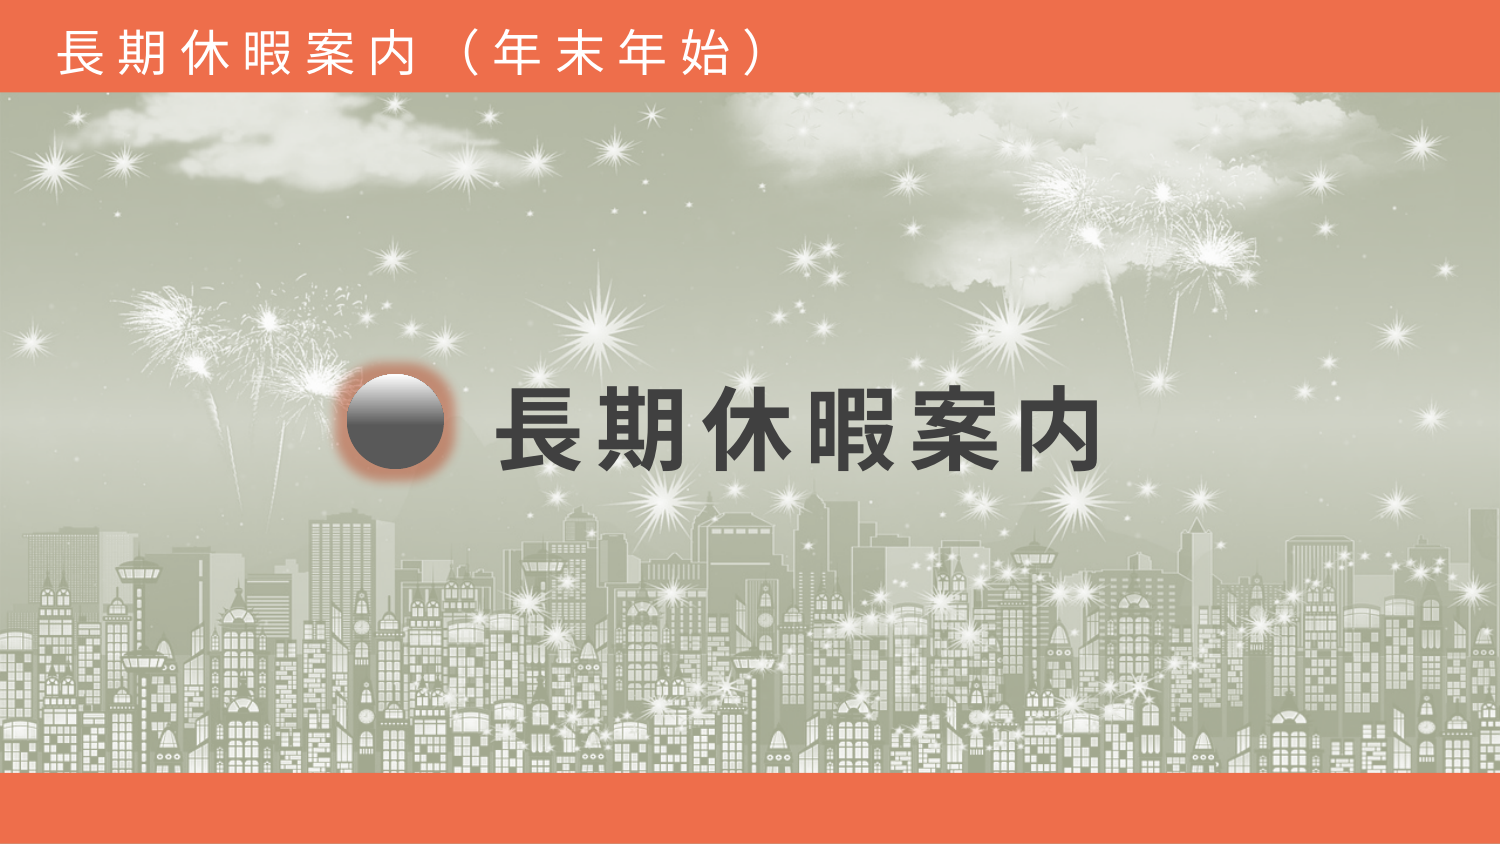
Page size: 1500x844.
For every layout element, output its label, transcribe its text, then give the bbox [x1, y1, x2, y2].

text_box [345, 373, 446, 471]
text_box 長期休暇案内（年末年始） [40, 13, 1436, 89]
text_box 長期休暇案内 [478, 364, 1353, 490]
text_box [0, 771, 1500, 844]
text_box [0, 0, 1500, 94]
